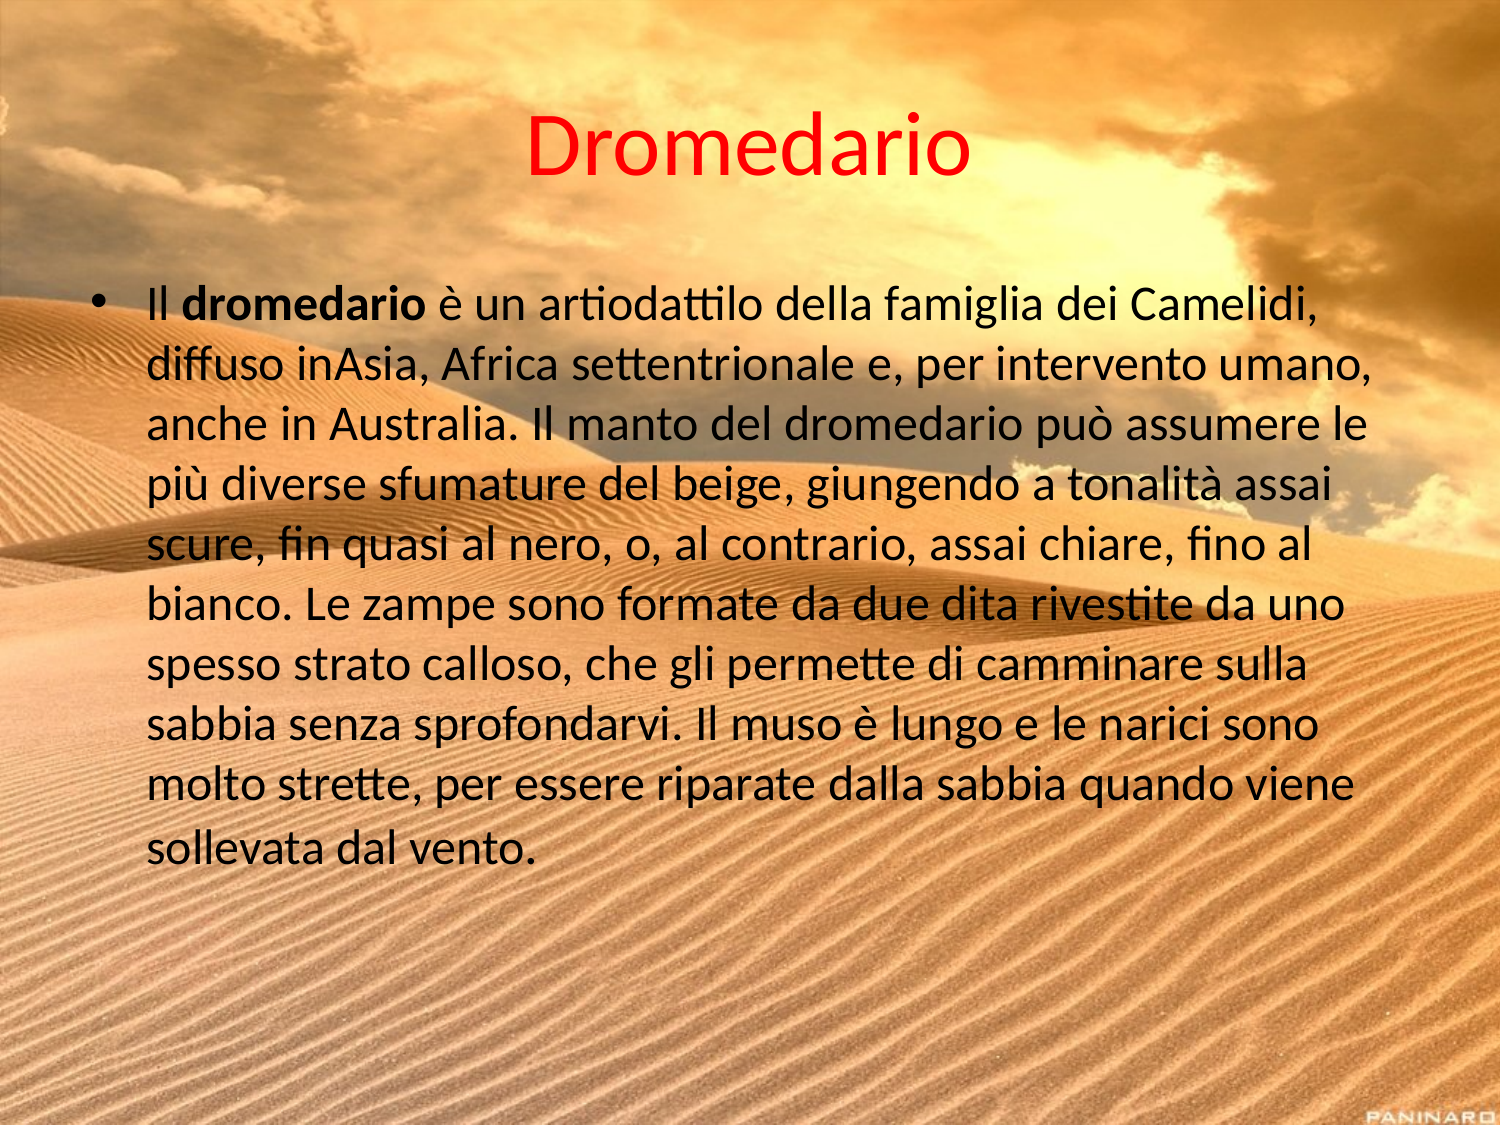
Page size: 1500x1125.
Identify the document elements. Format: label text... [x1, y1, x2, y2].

picture [0, 0, 1500, 1125]
title Dromedario [75, 45, 1425, 233]
list Il dromedario è un artiodattilo della famiglia dei Camelidi, diffuso inAsia, Africa settentrionale e, per intervento umano, anche in Australia. Il manto del dromedario può assumere le più diverse sfumature del beige, giungendo a tonalità assai scure, fin quasi al nero, o, al contrario, assai chiare, fino al bianco. Le zampe sono formate da due dita rivestite da uno spesso strato calloso, che gli permette di camminare sulla sabbia senza sprofondarvi. Il muso è lungo e le narici sono molto strette, per essere riparate dalla sabbia quando viene sollevata dal vento. [75, 262, 1425, 1005]
